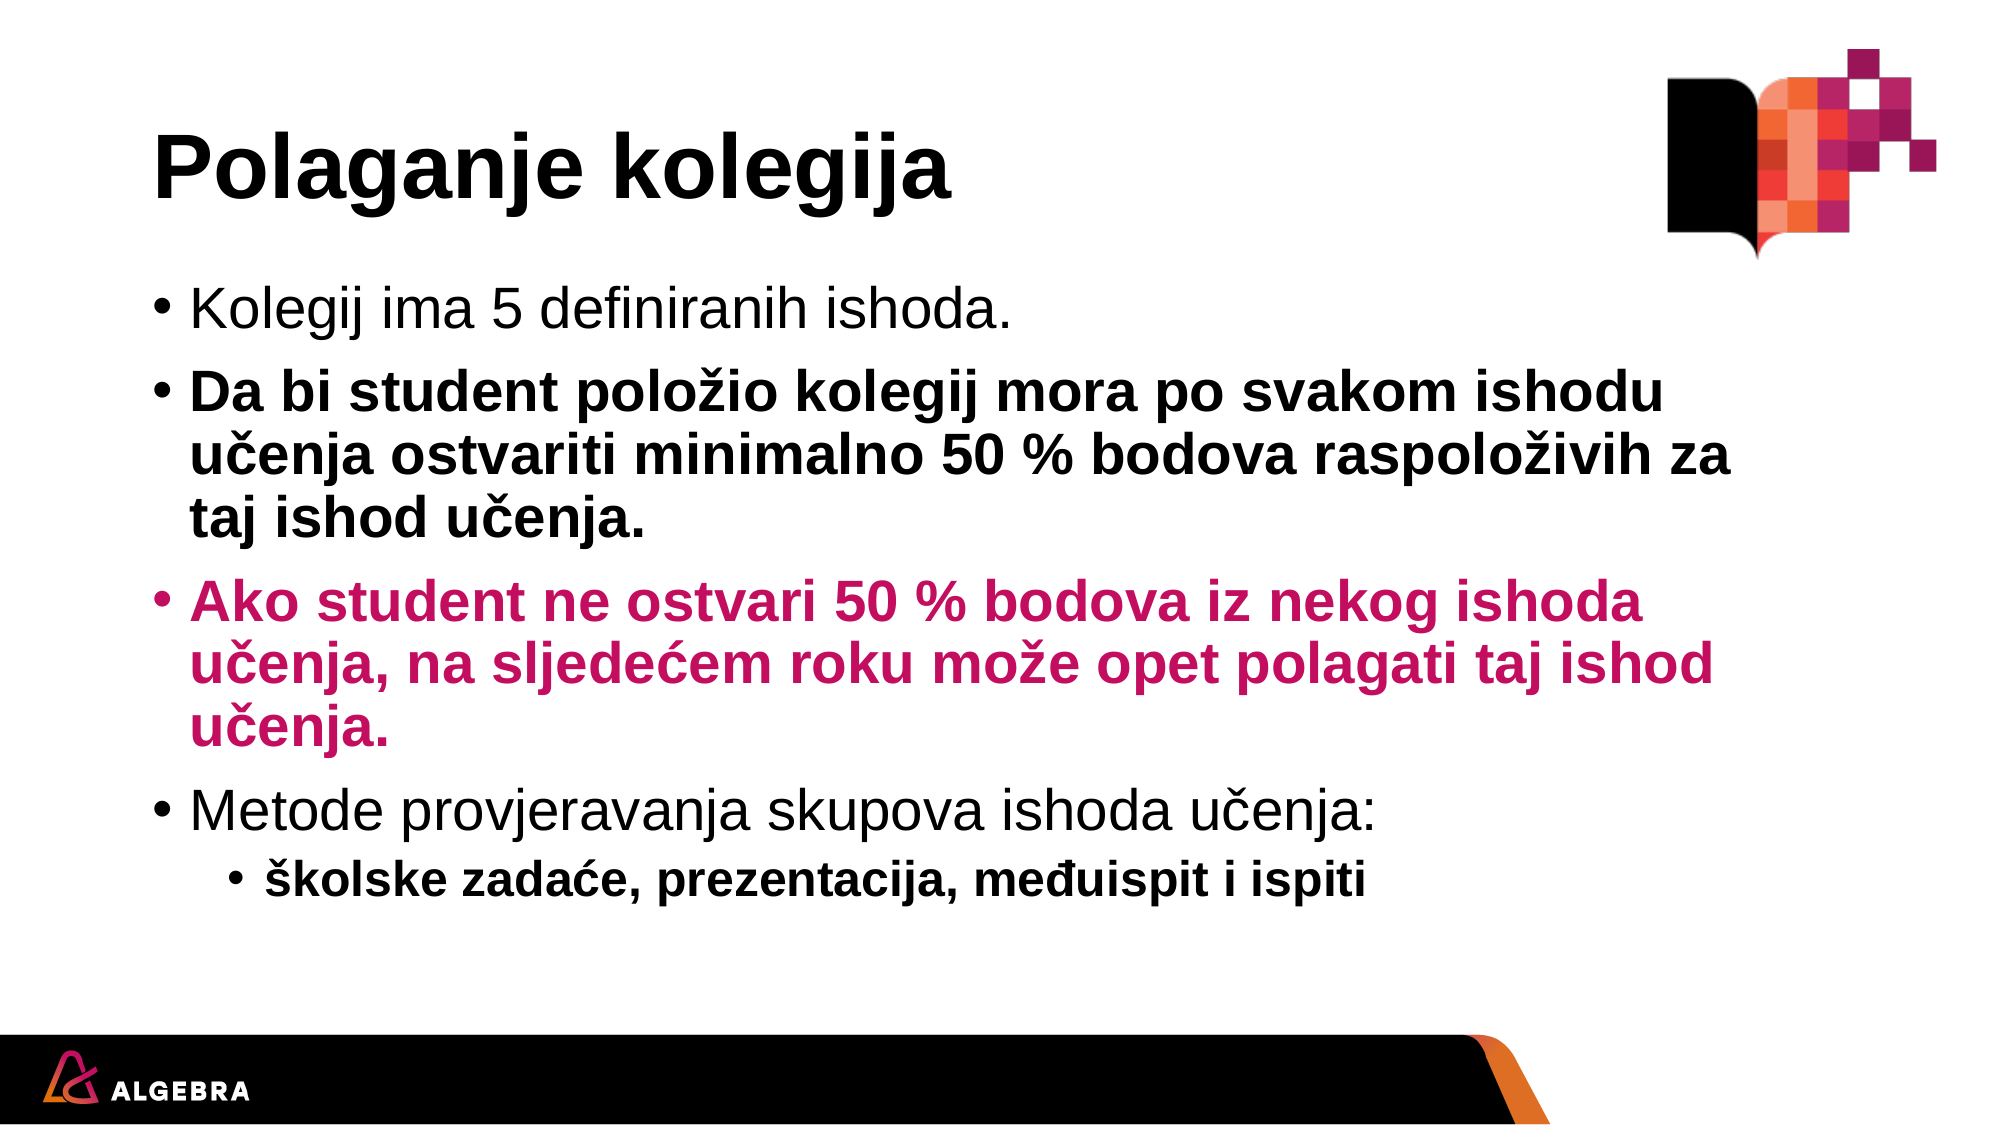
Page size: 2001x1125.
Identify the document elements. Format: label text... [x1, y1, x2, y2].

list Kolegij ima 5 definiranih ishoda. Da bi student položio kolegij mora po svakom ishodu učenja ostvariti minimalno 50 % bodova raspoloživih za taj ishod učenja. Ako student ne ostvari 50 % bodova iz nekog ishoda učenja, na sljedećem roku može opet polagati taj ishod učenja. Metode provjeravanja skupova ishoda učenja: školske zadaće, prezentacija, međuispit i ispiti [137, 270, 1803, 955]
picture [1667, 49, 1937, 260]
title Polaganje kolegija [137, 59, 1863, 278]
picture [0, 1034, 1733, 1125]
